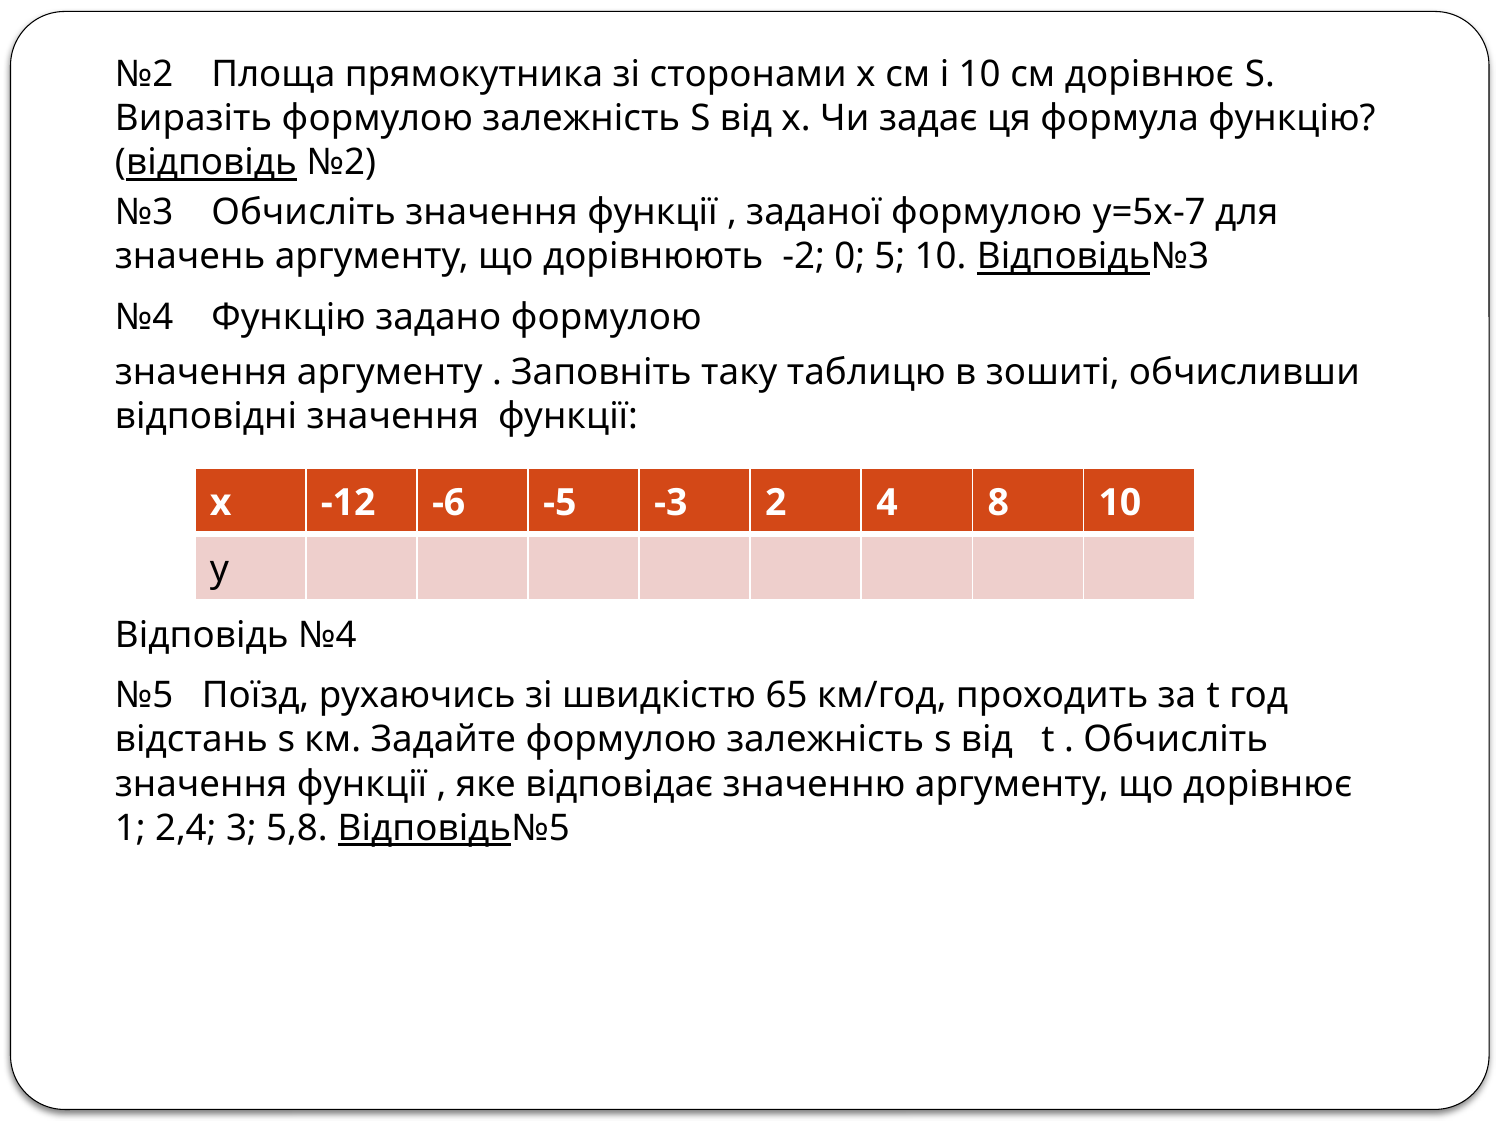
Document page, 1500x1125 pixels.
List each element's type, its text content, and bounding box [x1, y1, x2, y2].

table_cell [862, 537, 972, 599]
table_header -3 [640, 469, 749, 531]
table_cell [307, 537, 416, 599]
table_cell [640, 537, 749, 599]
table_cell [973, 537, 1083, 599]
table_cell [418, 537, 527, 599]
table_cell y [196, 537, 305, 599]
table_header -6 [418, 469, 527, 531]
table_header 2 [751, 469, 860, 531]
table_header 10 [1084, 469, 1194, 531]
table_header 8 [973, 469, 1083, 531]
table_header 4 [862, 469, 972, 531]
table_cell [529, 537, 638, 599]
table_header -12 [307, 469, 416, 531]
table_cell [751, 537, 860, 599]
table_header x [196, 469, 305, 531]
table_cell [1084, 537, 1194, 599]
table_header -5 [529, 469, 638, 531]
